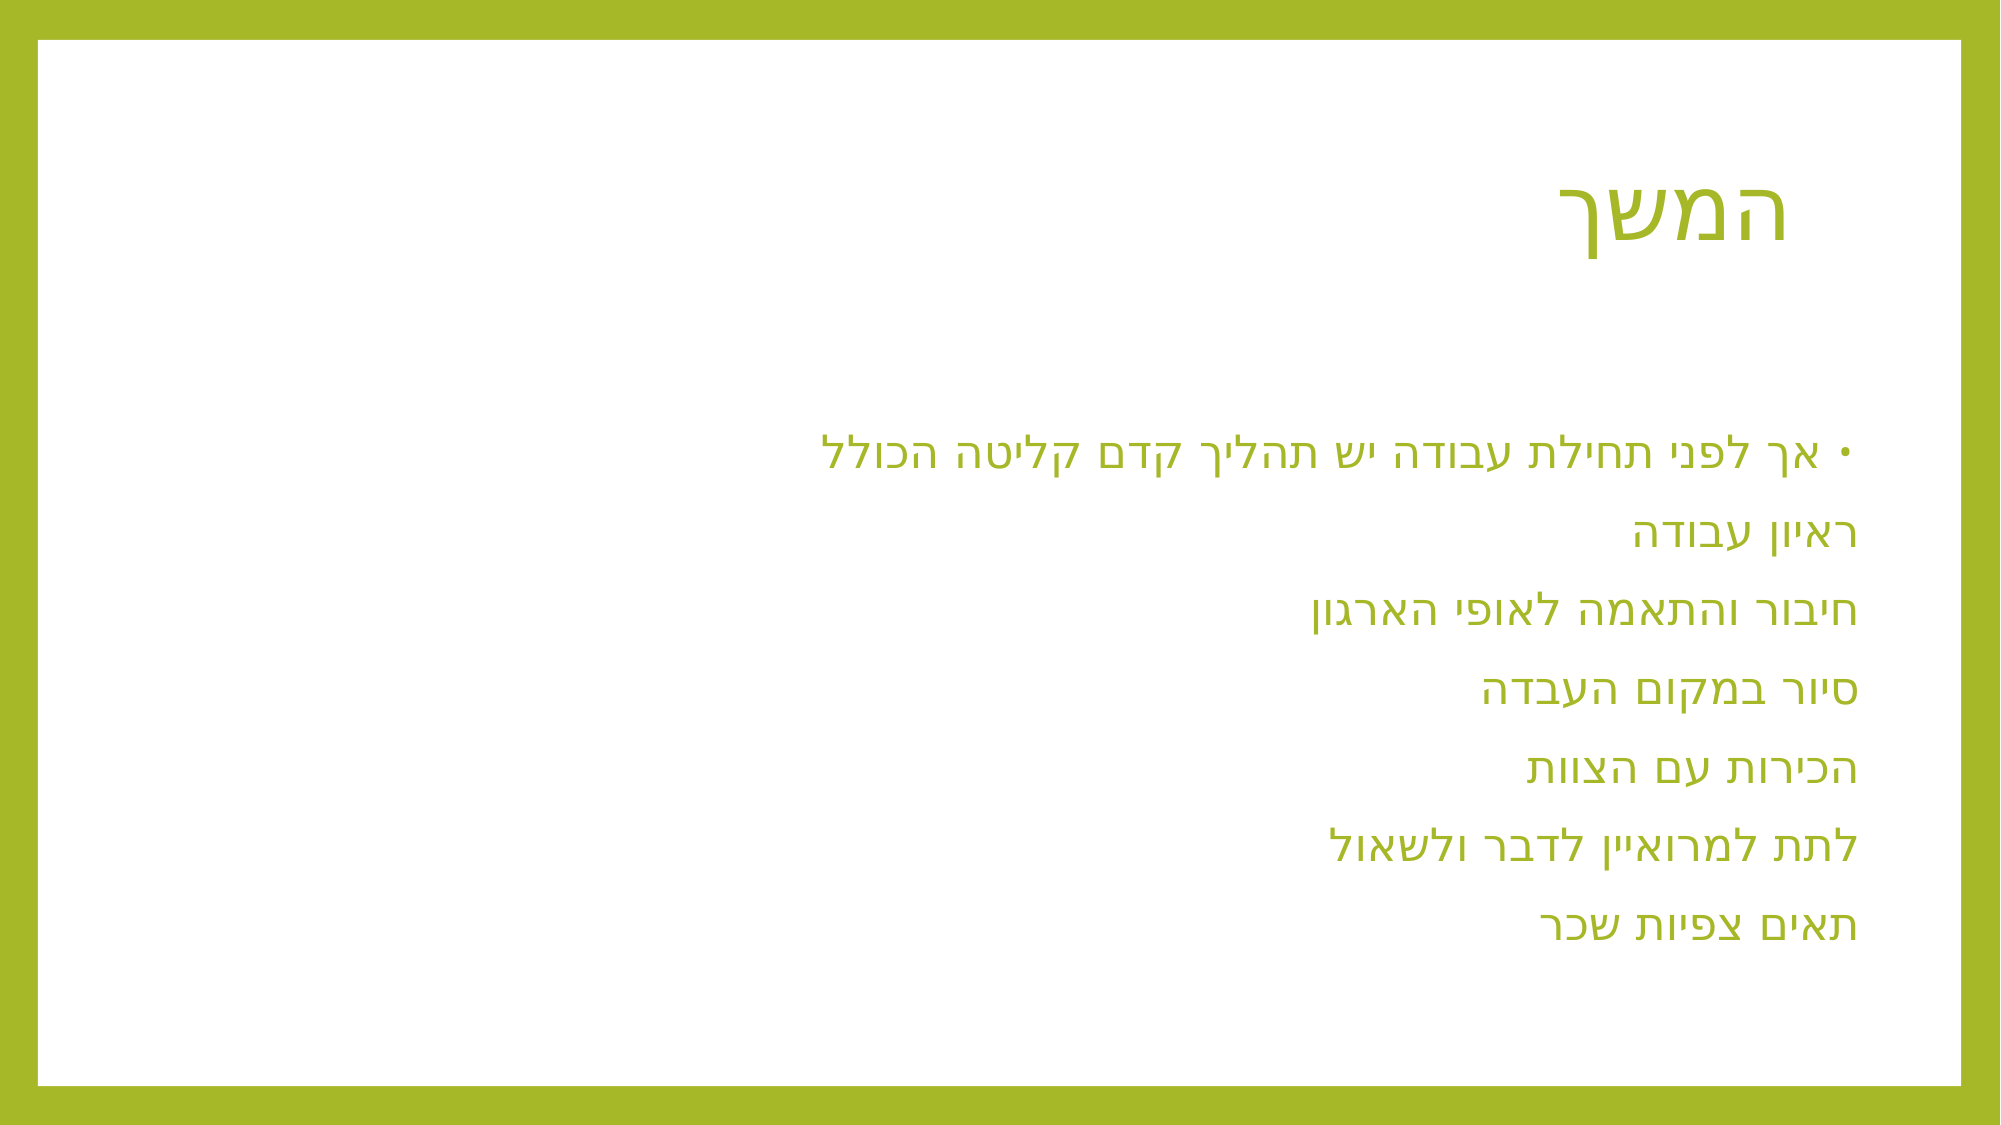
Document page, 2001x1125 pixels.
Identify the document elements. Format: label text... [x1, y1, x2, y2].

list אך לפני תחילת עבודה יש תהליך קדם קליטה הכולל ראיון עבודה חיבור והתאמה לאופי הארגון סיור במקום העבדה הכירות עם הצוות לתת למרואיין לדבר ולשאול תאים צפיות שכר [125, 421, 1875, 1110]
title המשך [187, 99, 1808, 323]
